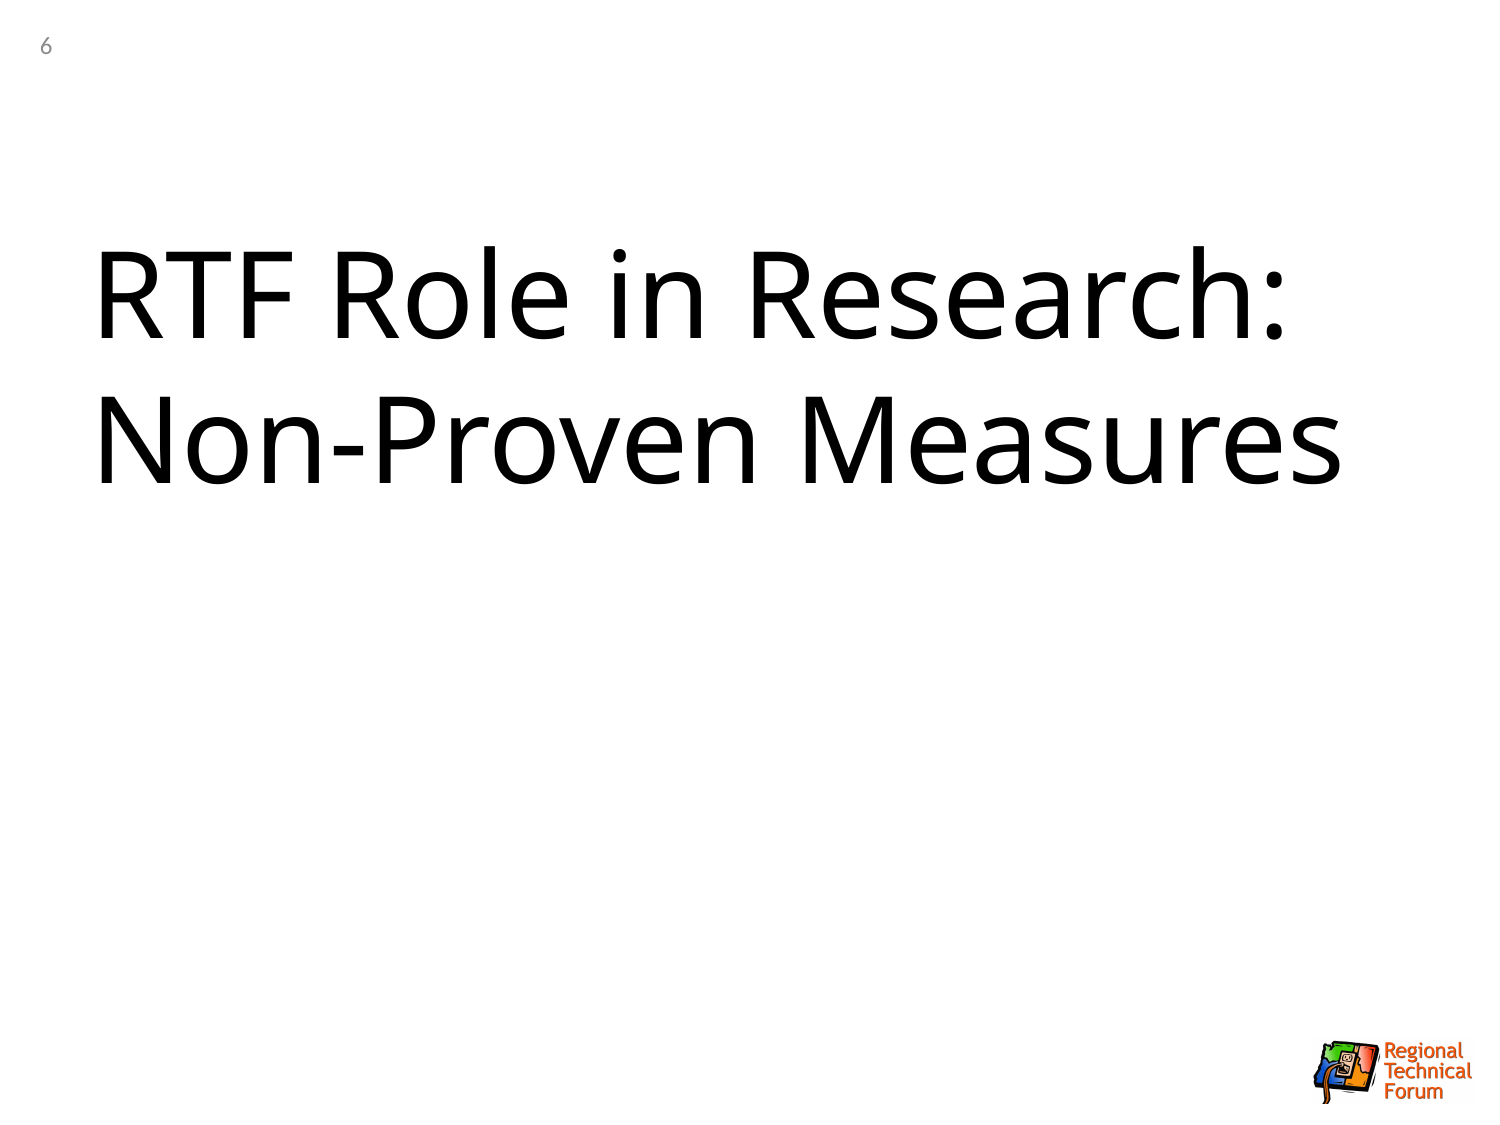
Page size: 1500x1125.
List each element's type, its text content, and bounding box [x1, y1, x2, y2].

title RTF Role in Research: Non-Proven Measures [75, 125, 1425, 600]
picture [1312, 1037, 1474, 1104]
slide_number 6 [24, 15, 375, 75]
